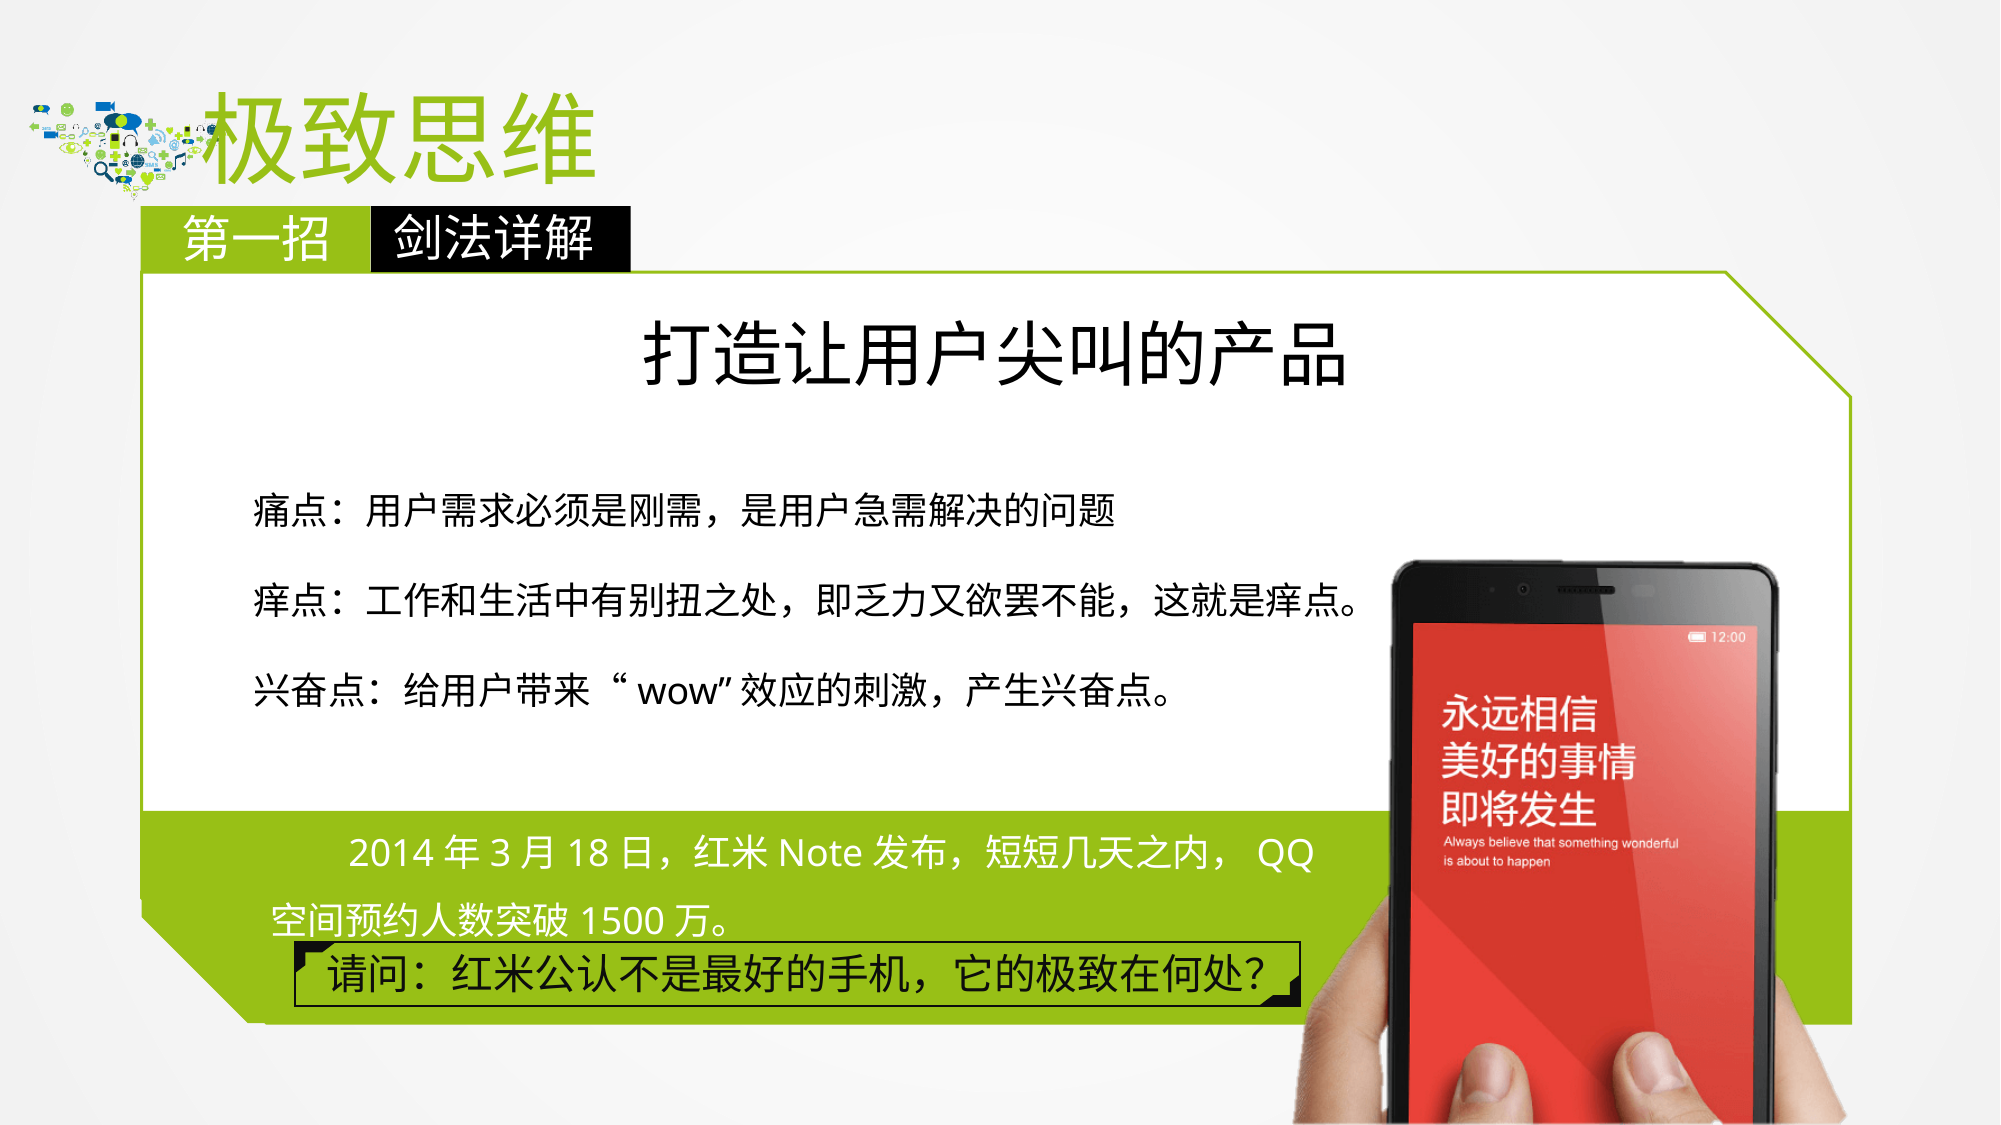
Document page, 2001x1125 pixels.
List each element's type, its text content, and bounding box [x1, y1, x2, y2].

text_box 2014年3月18日，红米Note发布，短短几天之内，QQ空间预约人数突破1500万。 [255, 799, 1282, 949]
text_box 痛点：用户需求必须是刚需，是用户急需解决的问题 痒点：工作和生活中有别扭之处，即乏力又欲罢不能，这就是痒点。 兴奋点：给用户带来“wow”效应的刺激，产生兴奋点。 [161, 434, 1645, 720]
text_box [140, 199, 631, 277]
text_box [294, 940, 1306, 1007]
text_box [140, 271, 1852, 809]
text_box [140, 809, 1282, 1025]
picture [1282, 522, 1882, 1125]
picture [29, 101, 229, 202]
text_box 极致思维 [185, 69, 615, 199]
text_box 打造让用户尖叫的产品 [626, 302, 1364, 403]
